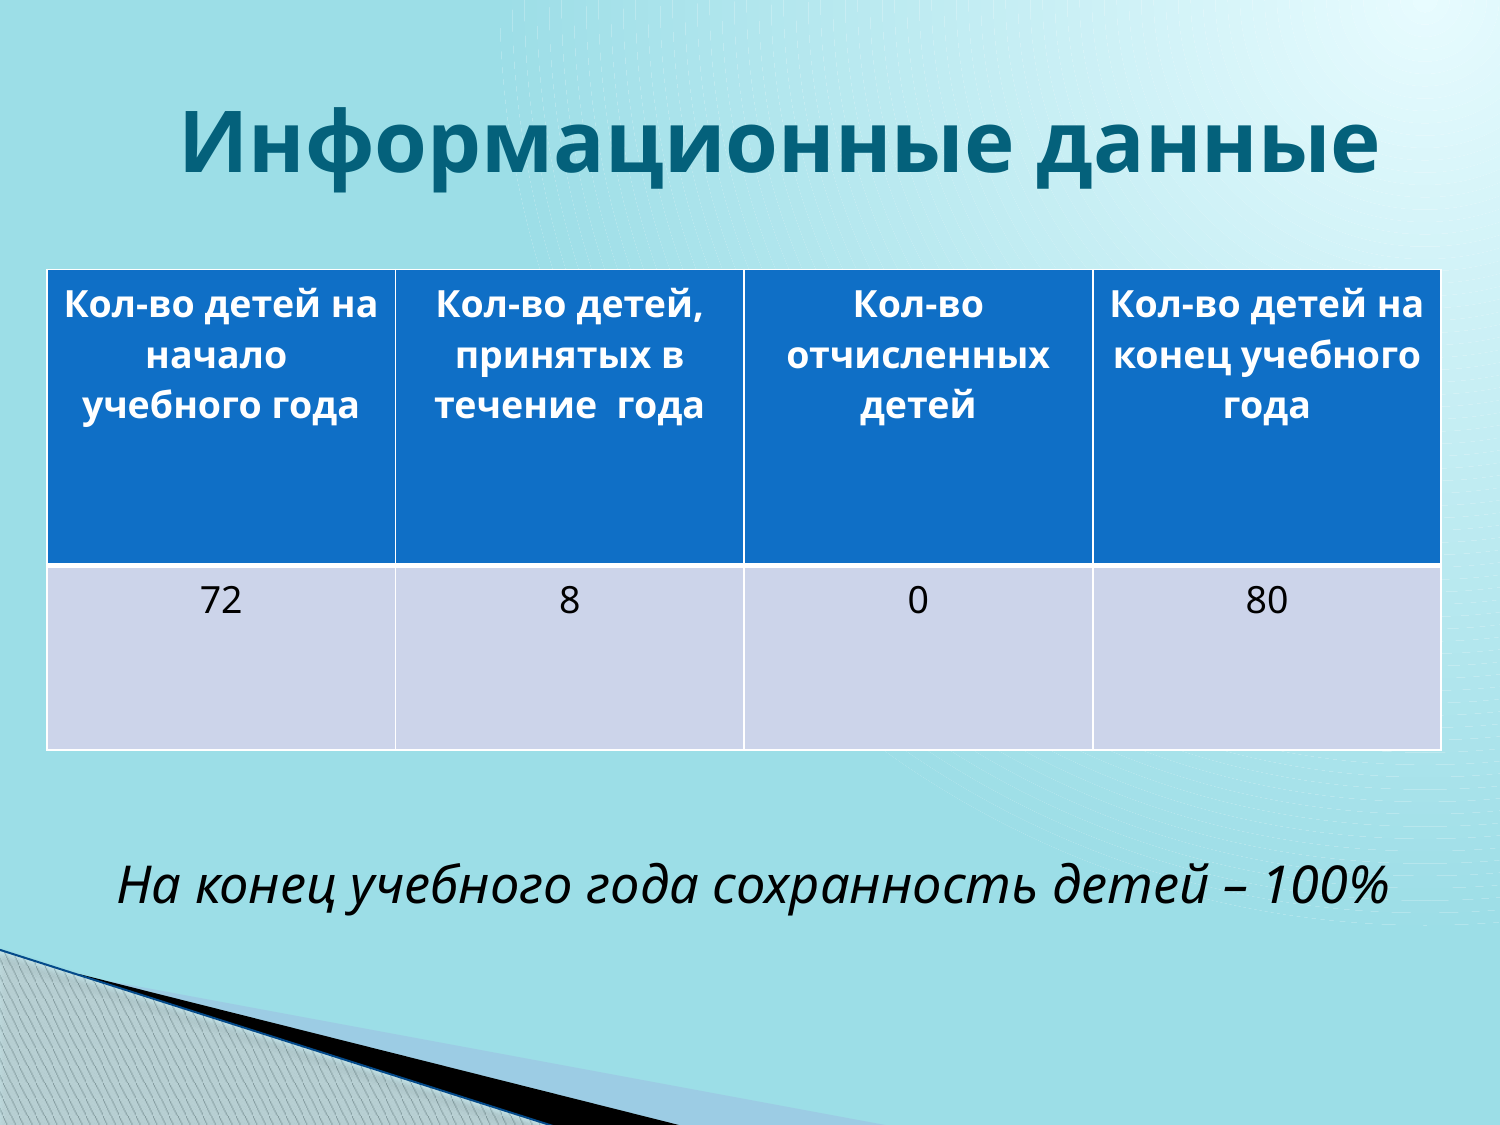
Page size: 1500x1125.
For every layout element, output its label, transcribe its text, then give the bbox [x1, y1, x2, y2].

table_cell 8 [396, 568, 743, 749]
table_cell 80 [1094, 568, 1440, 749]
table_cell 0 [745, 568, 1092, 749]
table_cell 72 [48, 568, 395, 749]
table_header Кол-во детей, принятых в течение года [396, 270, 743, 563]
table_header Кол-во отчисленных детей [745, 270, 1092, 563]
table_header Кол-во детей на начало учебного года [48, 270, 395, 563]
title Информационные данные [75, 45, 1425, 233]
table_header Кол-во детей на конец учебного года [1094, 270, 1440, 563]
list На конец учебного года сохранность детей – 100% [82, 773, 1432, 939]
